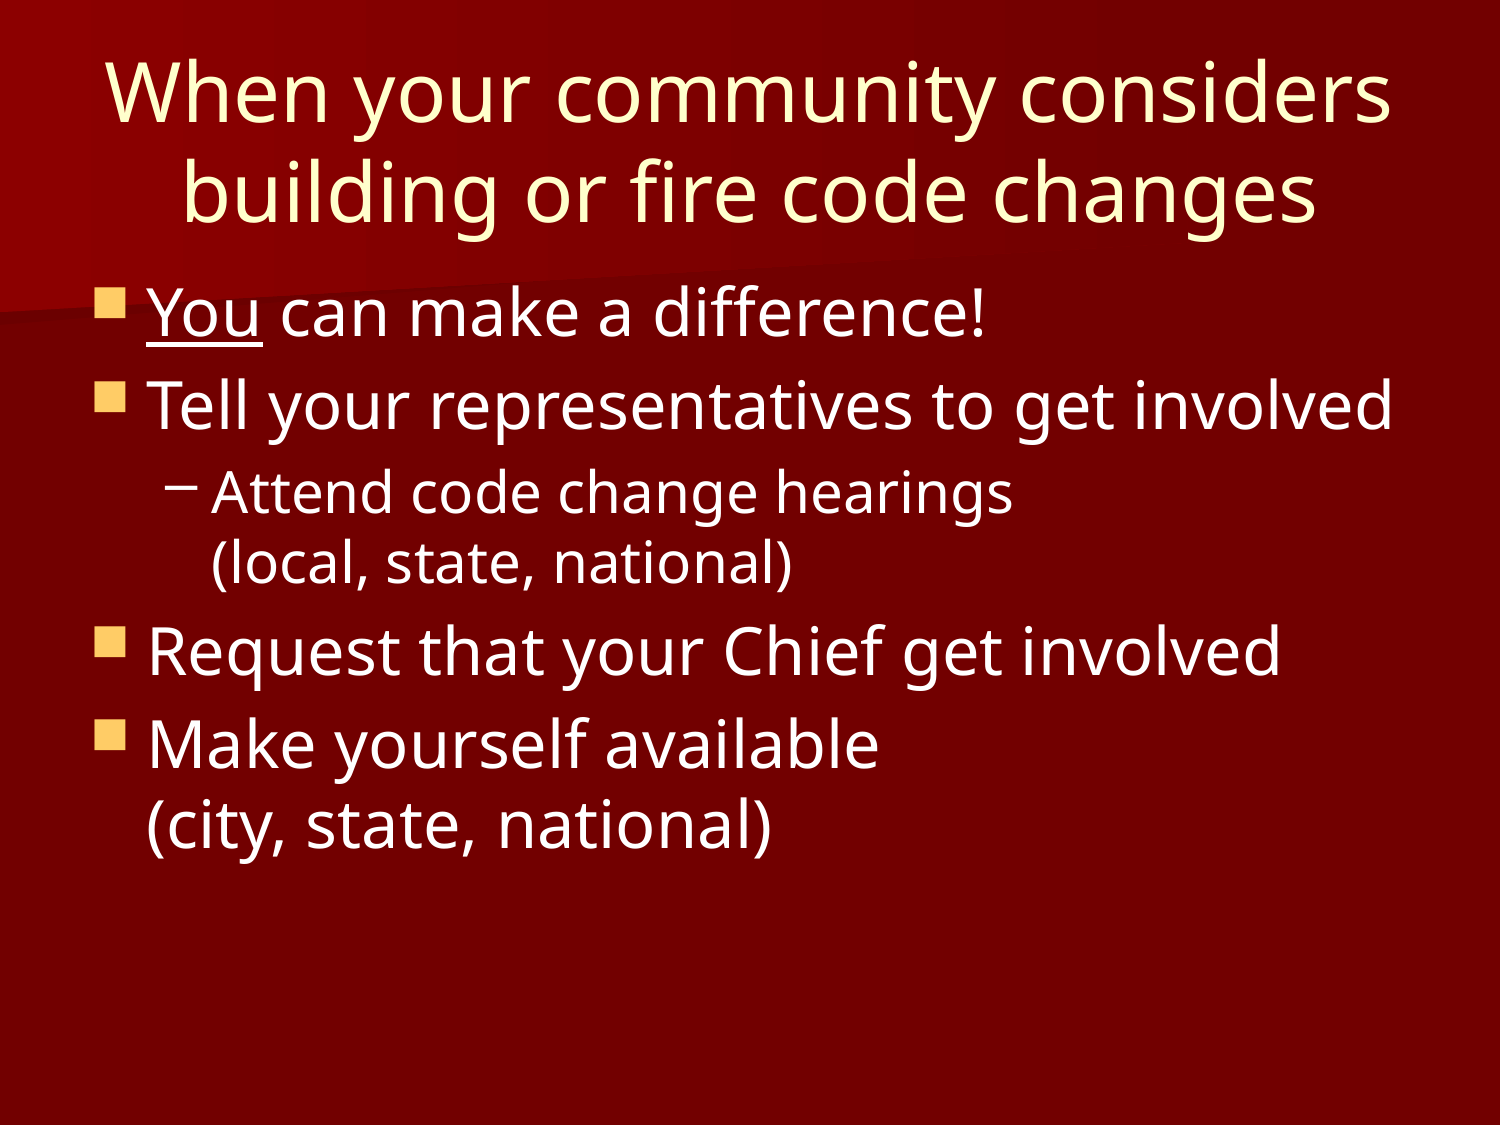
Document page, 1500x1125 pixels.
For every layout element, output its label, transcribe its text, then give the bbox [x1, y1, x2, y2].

list You can make a difference! Tell your representatives to get involved Attend code change hearings (local, state, national) Request that your Chief get involved Make yourself available (city, state, national) [74, 262, 1426, 1001]
title When your community considers building or fire code changes [74, 44, 1426, 233]
